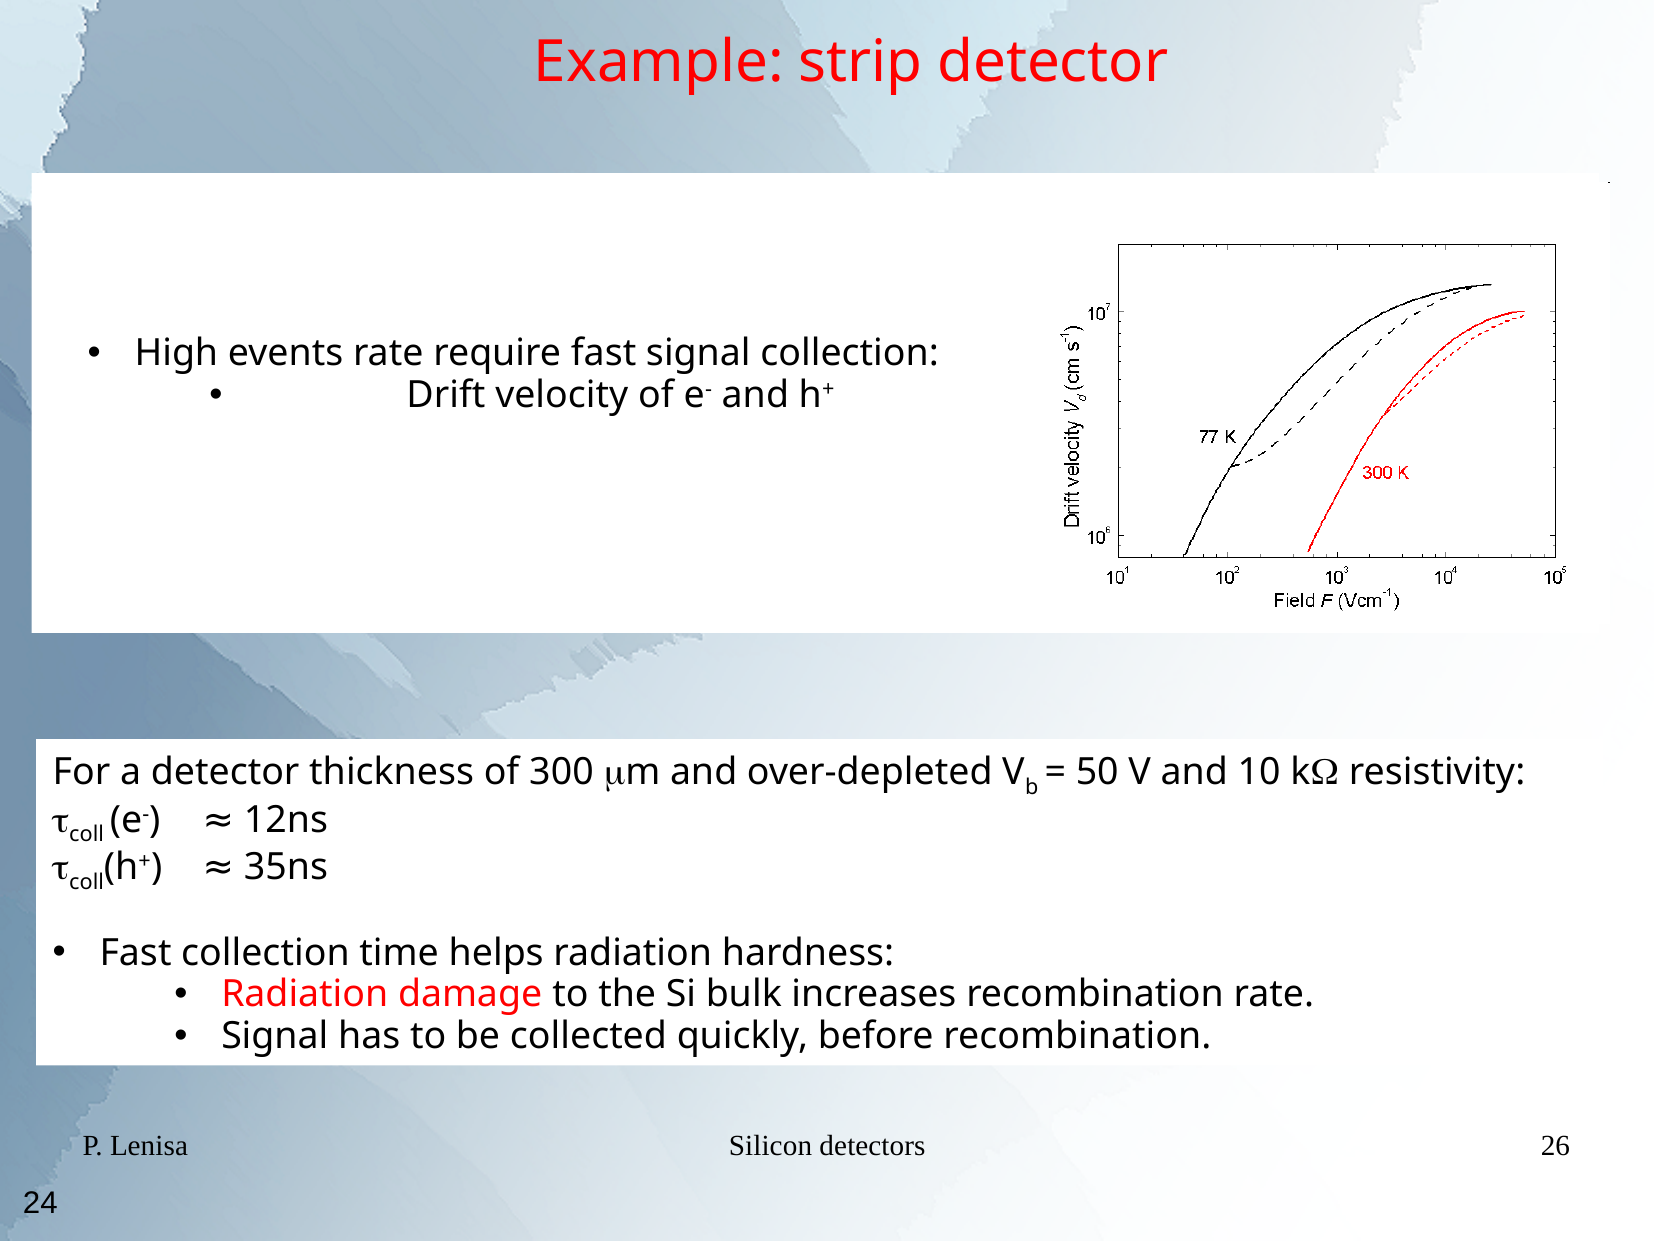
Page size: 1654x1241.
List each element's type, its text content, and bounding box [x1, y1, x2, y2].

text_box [31, 172, 1610, 634]
picture [0, 0, 1654, 1241]
slide_number 26 [1185, 1129, 1571, 1215]
slide_number P. Lenisa [82, 1129, 468, 1215]
title Example: strip detector [124, 8, 1579, 117]
text_box For a detector thickness of 300 mm and over-depleted Vb = 50 V and 10 kW resistivity: tcoll (e-) ≈ 12ns tcoll(h+) ≈ 35ns Fast collection time helps radiation hardness: Radiation damage to the Si bulk increases recombination rate. Signal has to be collected quickly, before recombination. [36, 739, 1604, 1066]
footer Silicon detectors [565, 1129, 1090, 1215]
text_box 24 [6, 1176, 111, 1229]
